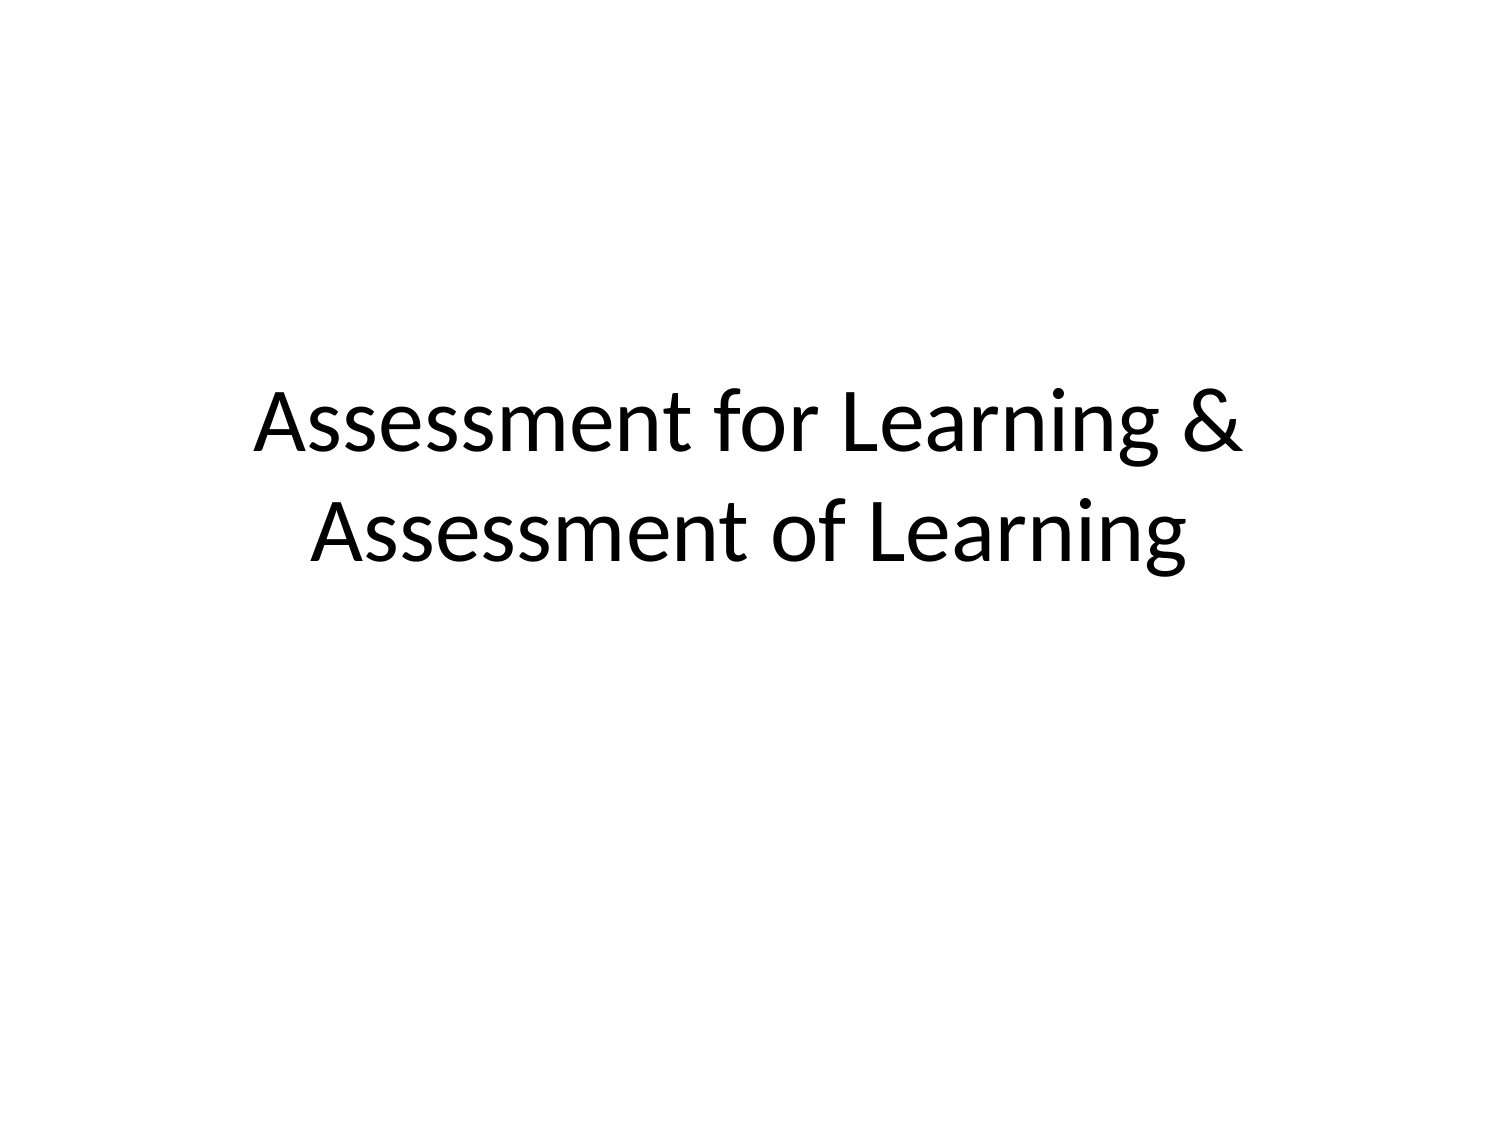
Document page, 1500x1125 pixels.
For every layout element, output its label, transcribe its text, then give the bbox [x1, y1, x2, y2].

title Assessment for Learning & Assessment of Learning [112, 349, 1388, 591]
